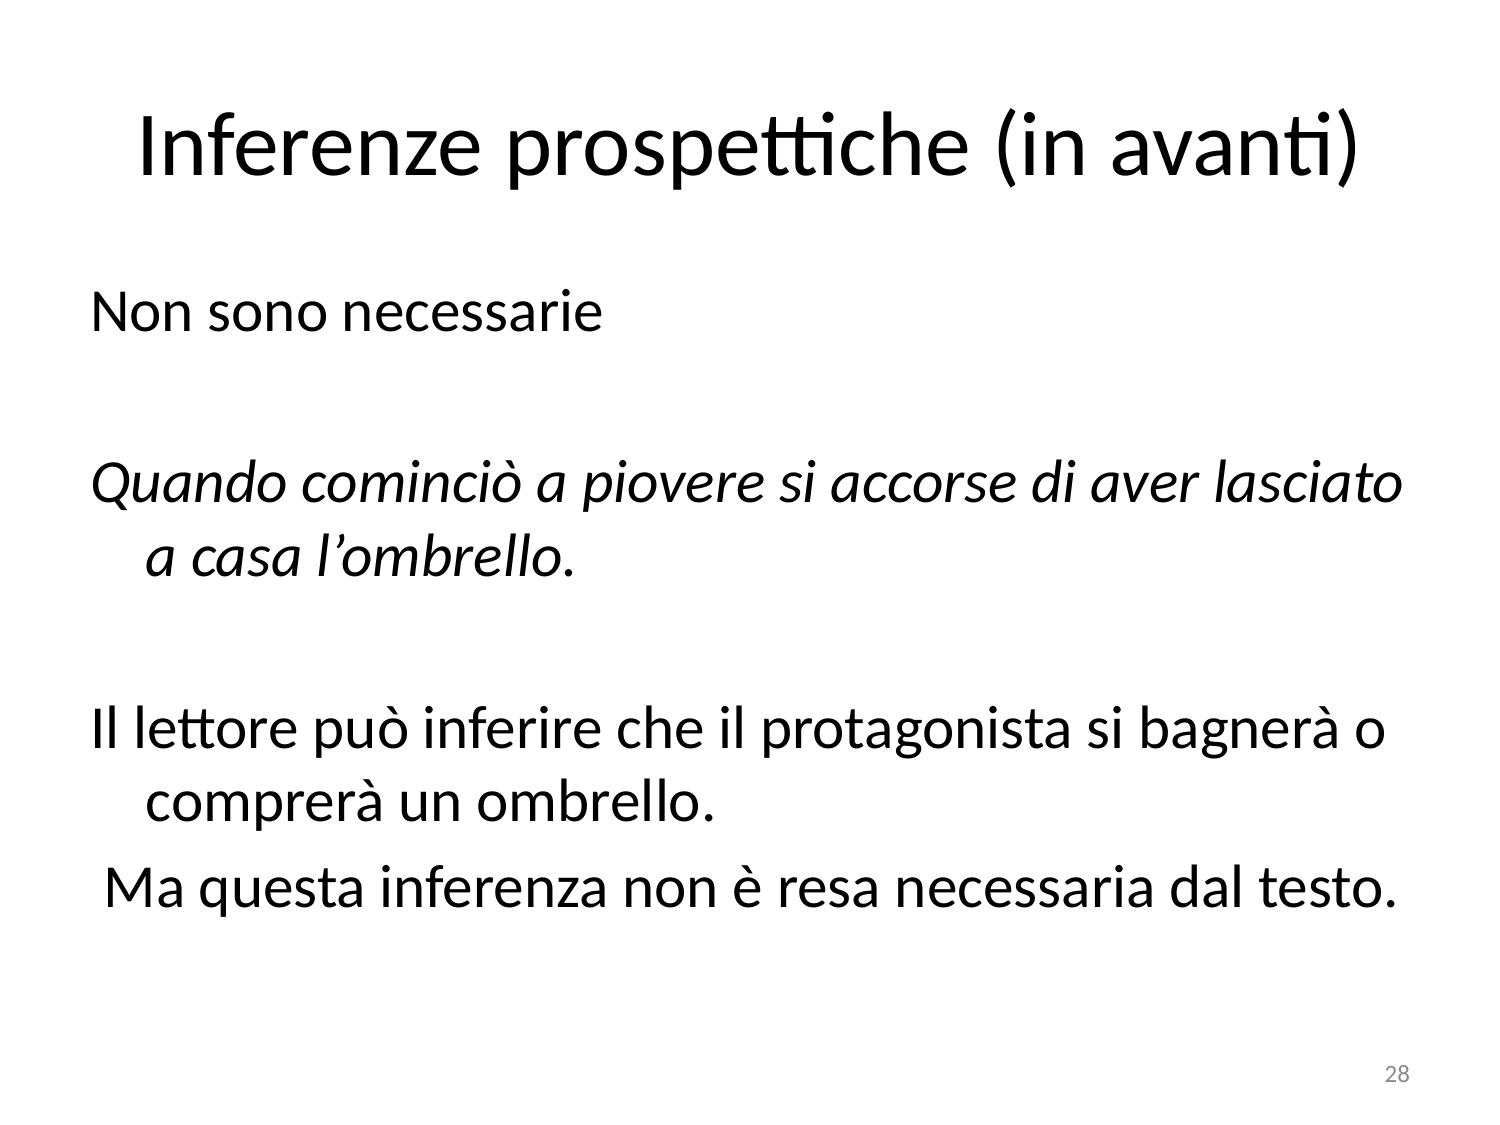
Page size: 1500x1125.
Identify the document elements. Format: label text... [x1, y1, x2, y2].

title Inferenze prospettiche (in avanti) [75, 45, 1425, 233]
list Non sono necessarie Quando cominciò a piovere si accorse di aver lasciato a casa l’ombrello. Il lettore può inferire che il protagonista si bagnerà o comprerà un ombrello. Ma questa inferenza non è resa necessaria dal testo. [75, 262, 1425, 1005]
slide_number 28 [1074, 1042, 1425, 1103]
